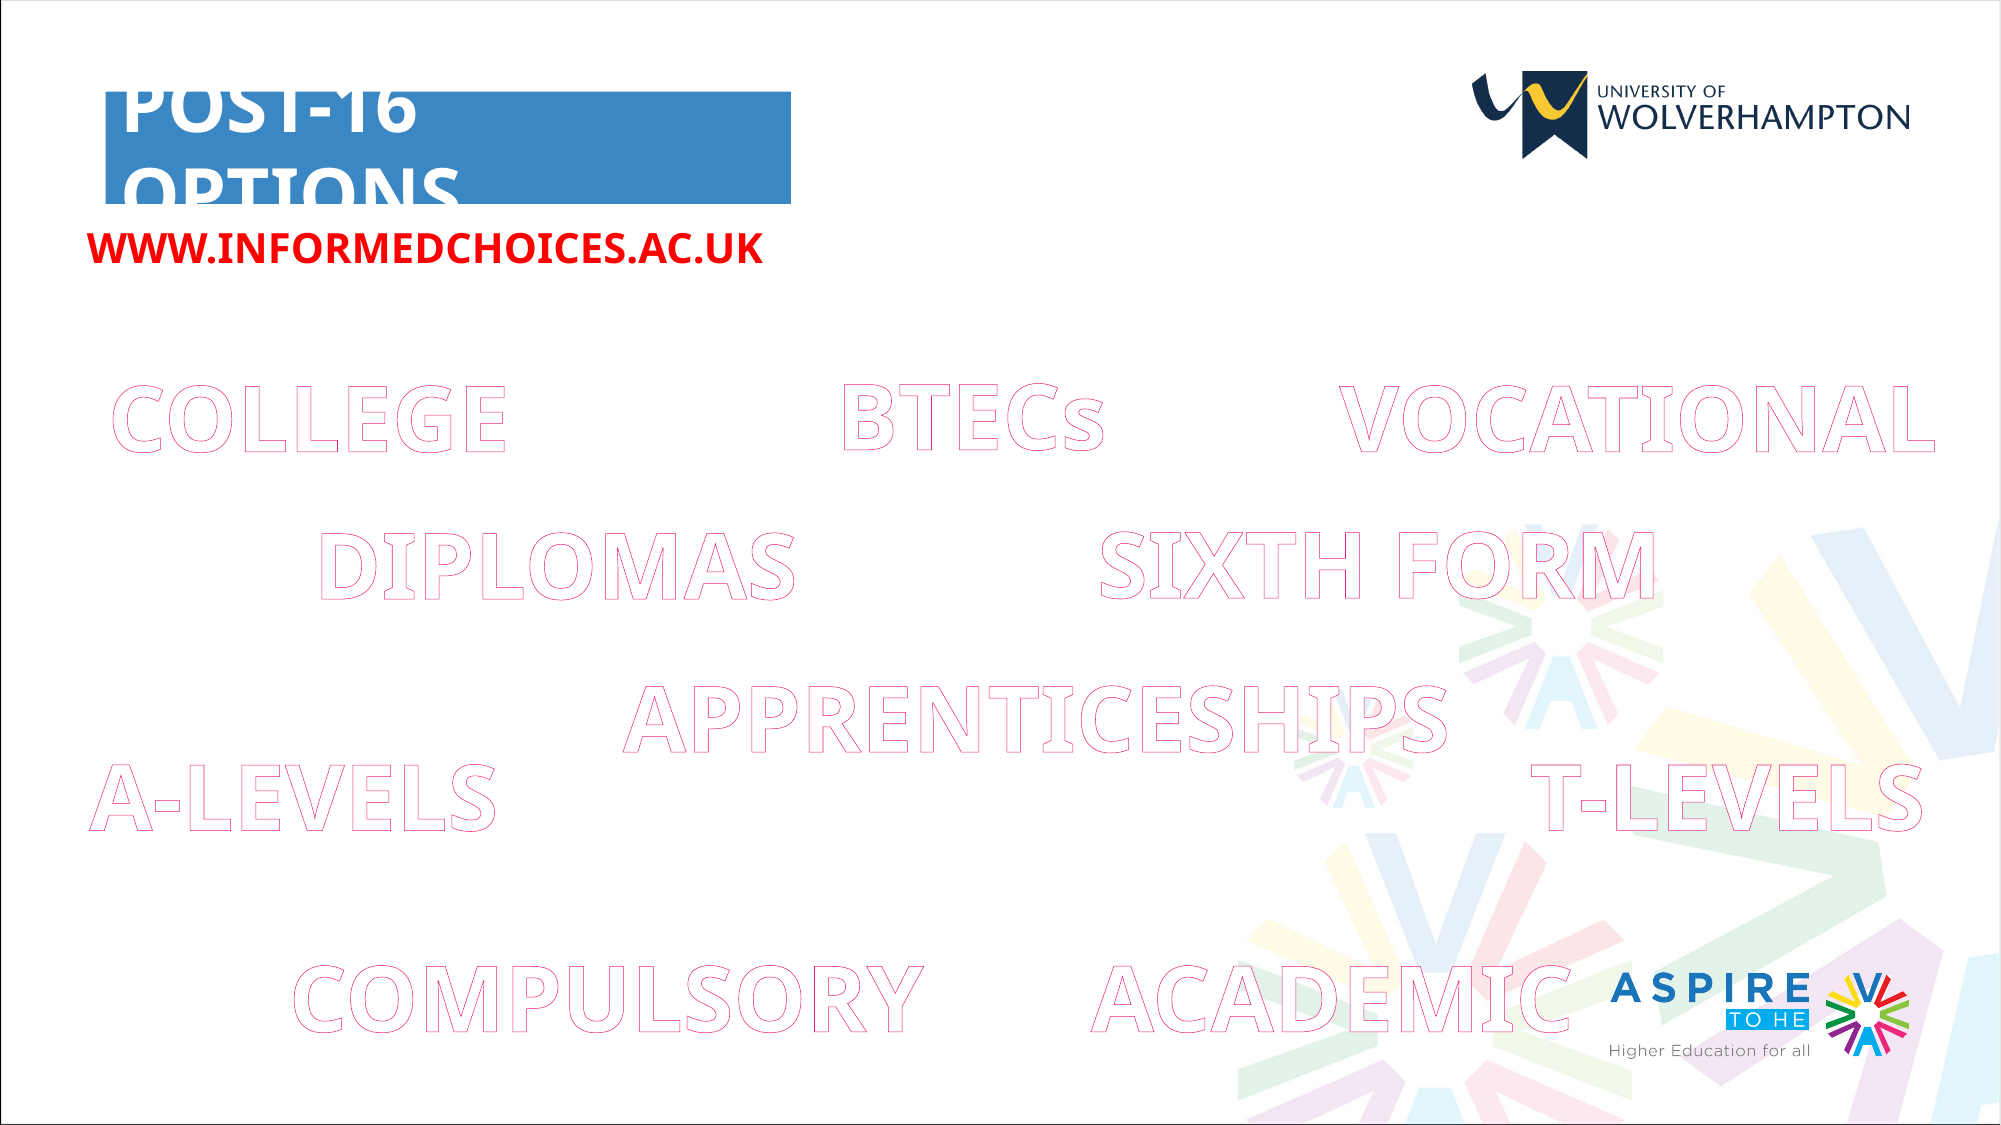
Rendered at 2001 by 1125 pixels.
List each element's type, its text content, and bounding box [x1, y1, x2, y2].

picture [0, 0, 2001, 1125]
text_box COLLEGE [36, 352, 582, 478]
text_box WWW.INFORMEDCHOICES.AC.UK [21, 214, 829, 280]
text_box T-LEVELS [1454, 731, 2000, 857]
text_box ACADEMIC [1059, 932, 1606, 1058]
text_box BTECs [698, 350, 1244, 476]
text_box SIXTH FORM [1039, 498, 1720, 624]
text_box DIPLOMAS [283, 500, 829, 625]
text_box COMPULSORY [234, 932, 979, 1058]
text_box A-LEVELS [21, 731, 567, 857]
text_box POST-16 OPTIONS [104, 91, 792, 205]
text_box APPRENTICESHIPS [581, 652, 1493, 778]
text_box VOCATIONAL [1311, 352, 1966, 478]
